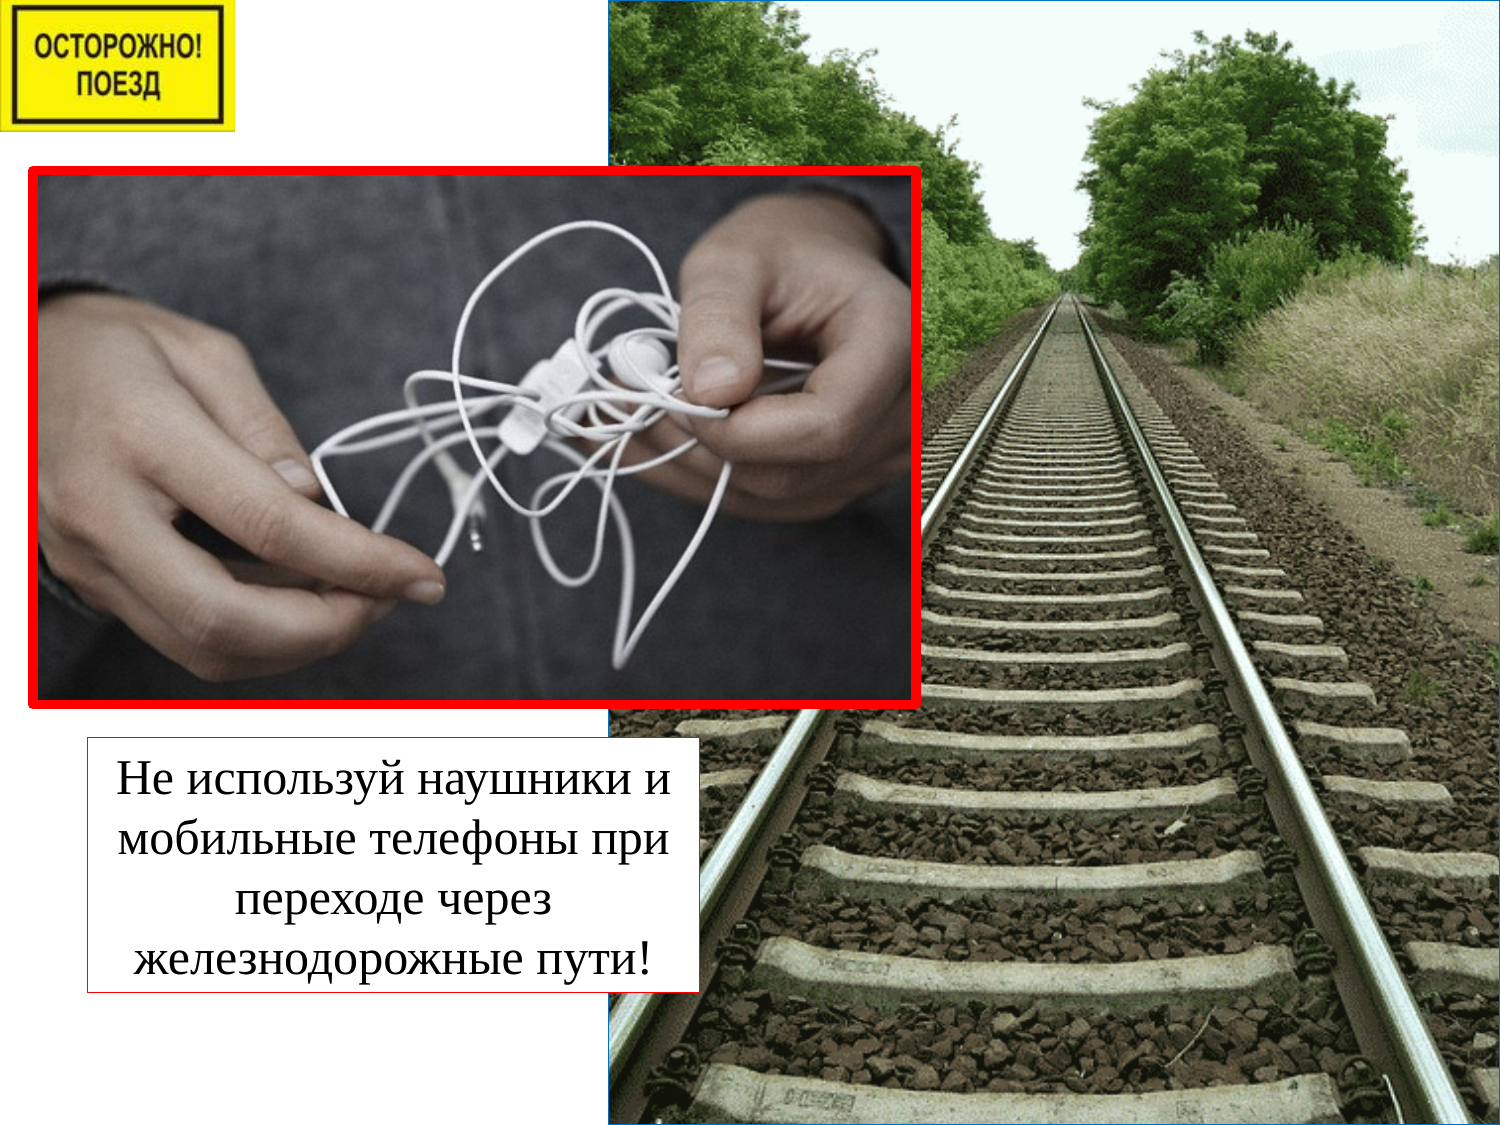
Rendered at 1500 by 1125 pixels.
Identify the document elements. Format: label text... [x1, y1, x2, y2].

text_box He используй наушники и мобильные телефоны при переходе через железнодорожные пути! [87, 737, 603, 993]
picture [0, 0, 235, 132]
picture [37, 0, 1500, 1125]
